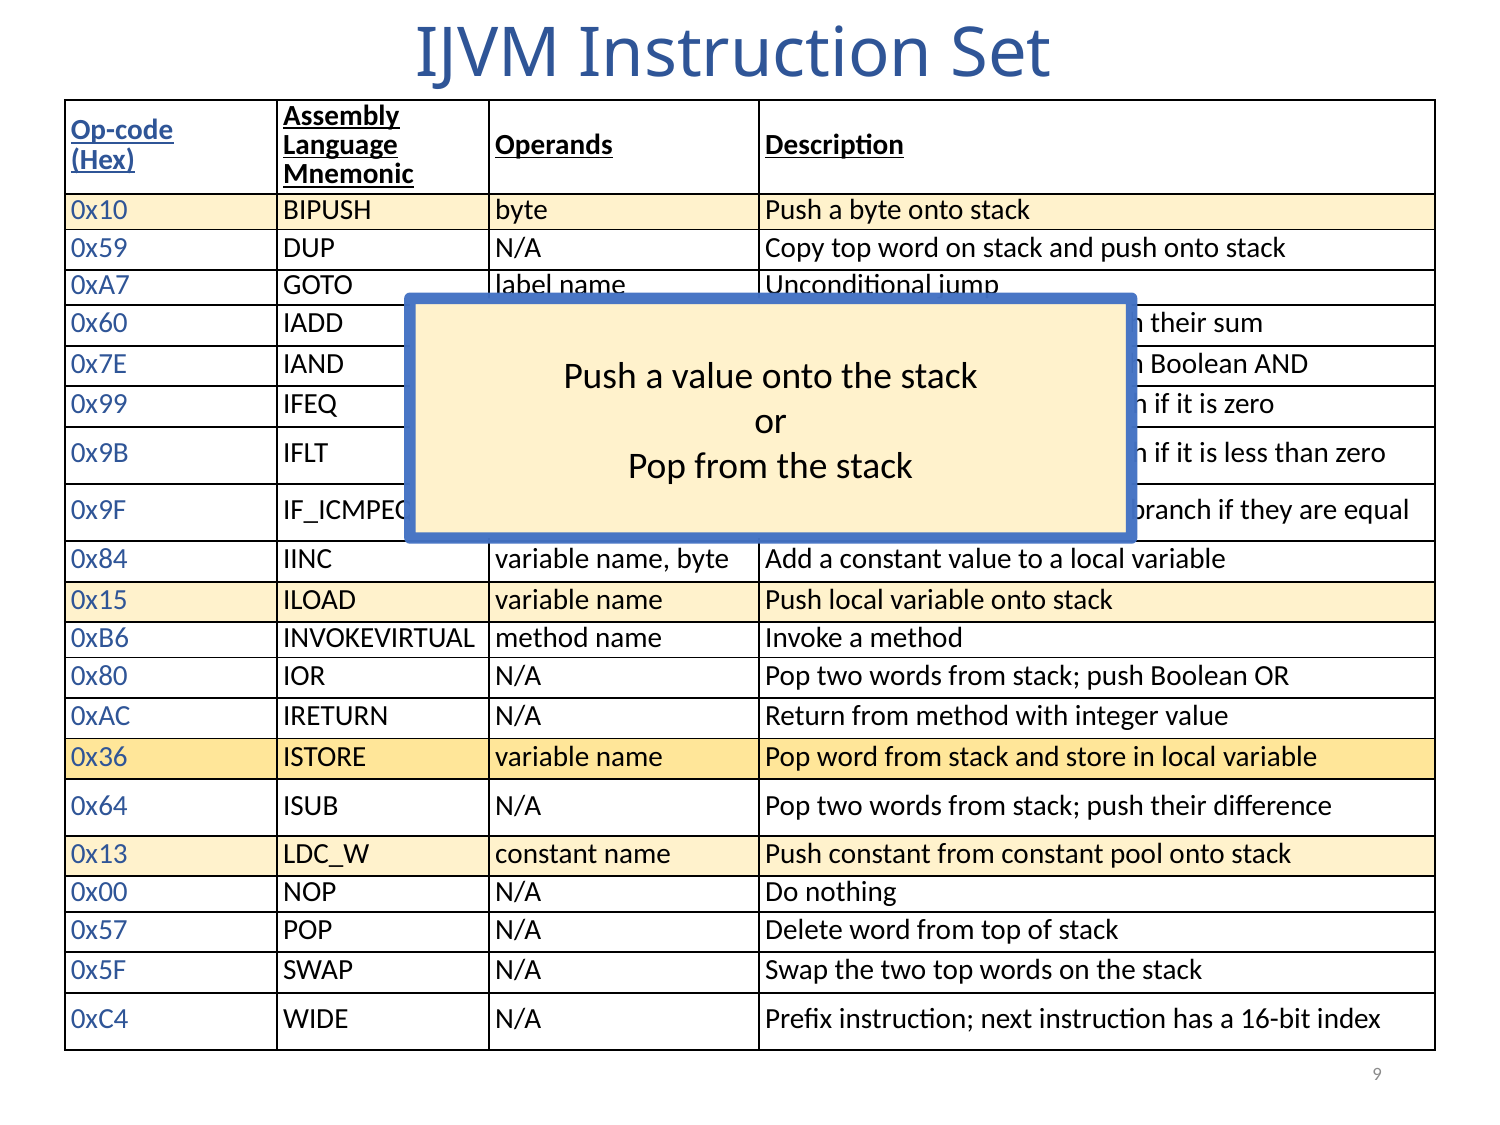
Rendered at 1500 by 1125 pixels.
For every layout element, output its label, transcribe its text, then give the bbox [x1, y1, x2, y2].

table_cell N/A [490, 658, 758, 697]
table_cell ISTORE [278, 739, 488, 778]
table_cell 0x7E [66, 347, 276, 385]
table_cell N/A [490, 994, 758, 1049]
table_cell Push local variable onto stack [760, 583, 1434, 621]
table_cell GOTO [278, 271, 488, 304]
table_cell 0x9B [66, 428, 276, 483]
table_cell Pop two words from stack; push their sum [1132, 306, 1434, 345]
table_cell N/A [490, 780, 758, 835]
table_cell 0x59 [66, 230, 276, 269]
table_cell Swap the two top words on the stack [760, 953, 1434, 992]
slide_number 9 [1059, 1051, 1397, 1103]
table_cell IAND [278, 347, 409, 385]
table_cell N/A [490, 230, 758, 269]
table_cell 0x5F [66, 953, 276, 992]
table_cell 0x99 [66, 387, 276, 426]
table_header Operands [490, 101, 758, 193]
table_cell N/A [490, 953, 758, 992]
text_box Push a value onto the stack or Pop from the stack [409, 298, 1132, 538]
table_cell N/A [490, 877, 758, 911]
table_cell 0xA7 [66, 271, 276, 304]
table_cell 0xAC [66, 699, 276, 738]
table_cell IFEQ [278, 387, 409, 426]
table_cell Pop two words from stack; push Boolean OR [760, 658, 1434, 697]
table_cell WIDE [278, 994, 488, 1049]
table_cell Push a byte onto stack [760, 195, 1434, 229]
table_cell IOR [278, 658, 488, 697]
table_cell Push constant from constant pool onto stack [760, 837, 1434, 875]
table_cell Unconditional jump [760, 271, 1434, 304]
table_cell constant name [490, 837, 758, 875]
table_cell 0x15 [66, 583, 276, 621]
table_cell Pop two words from stack and branch if they are equal [760, 485, 1434, 540]
table_cell IF_ICMPEQ [278, 485, 488, 540]
table_cell Copy top word on stack and push onto stack [760, 230, 1434, 269]
table_cell Return from method with integer value [760, 699, 1434, 738]
table_cell ISUB [278, 780, 488, 835]
table_cell variable name [490, 739, 758, 778]
table_cell N/A [490, 699, 758, 738]
table_header Description [760, 101, 1434, 193]
table_cell 0x84 [66, 542, 276, 581]
table_cell Add a constant value to a local variable [760, 542, 1434, 581]
table_cell 0xC4 [66, 994, 276, 1049]
table_cell 0x36 [66, 739, 276, 778]
table_cell 0x00 [66, 877, 276, 911]
table_cell 0x57 [66, 913, 276, 951]
table_cell variable name [490, 583, 758, 621]
table_cell 0x10 [66, 195, 276, 229]
table_cell Pop two words from stack; push Boolean AND [1132, 347, 1434, 385]
table_cell byte [490, 195, 758, 229]
table_cell Do nothing [760, 877, 1434, 911]
table_cell method name [490, 623, 758, 657]
table_cell DUP [278, 230, 488, 269]
table_cell ILOAD [278, 583, 488, 621]
table_cell Pop word from stack and branch if it is less than zero [1132, 428, 1434, 483]
title IJVM Instruction Set [32, 8, 1436, 100]
table_header Assembly Language Mnemonic [278, 101, 488, 193]
table_cell Pop word from stack and branch if it is zero [1132, 387, 1434, 426]
table_header Op-code (Hex) [66, 101, 276, 193]
table_cell Pop two words from stack; push their difference [760, 780, 1434, 835]
table_cell 0x64 [66, 780, 276, 835]
table_cell 0xB6 [66, 623, 276, 657]
table_cell Prefix instruction; next instruction has a 16-bit index [760, 994, 1434, 1049]
table_cell N/A [490, 913, 758, 951]
table_cell 0x13 [66, 837, 276, 875]
table_cell INVOKEVIRTUAL [278, 623, 488, 657]
table_cell BIPUSH [278, 195, 488, 229]
table_cell 0x80 [66, 658, 276, 697]
table_cell 0x9F [66, 485, 276, 540]
table_cell IFLT [278, 428, 409, 483]
table_cell Invoke a method [760, 623, 1434, 657]
table_cell 0x60 [66, 306, 276, 345]
table_cell LDC_W [278, 837, 488, 875]
table_cell SWAP [278, 953, 488, 992]
table_cell label name [490, 271, 758, 298]
table_cell Pop word from stack and store in local variable [760, 739, 1434, 778]
table_cell POP [278, 913, 488, 951]
table_cell IINC [278, 542, 488, 581]
table_cell variable name, byte [490, 542, 758, 581]
table_cell NOP [278, 877, 488, 911]
table_cell IADD [278, 306, 409, 345]
table_cell Delete word from top of stack [760, 913, 1434, 951]
table_cell IRETURN [278, 699, 488, 738]
